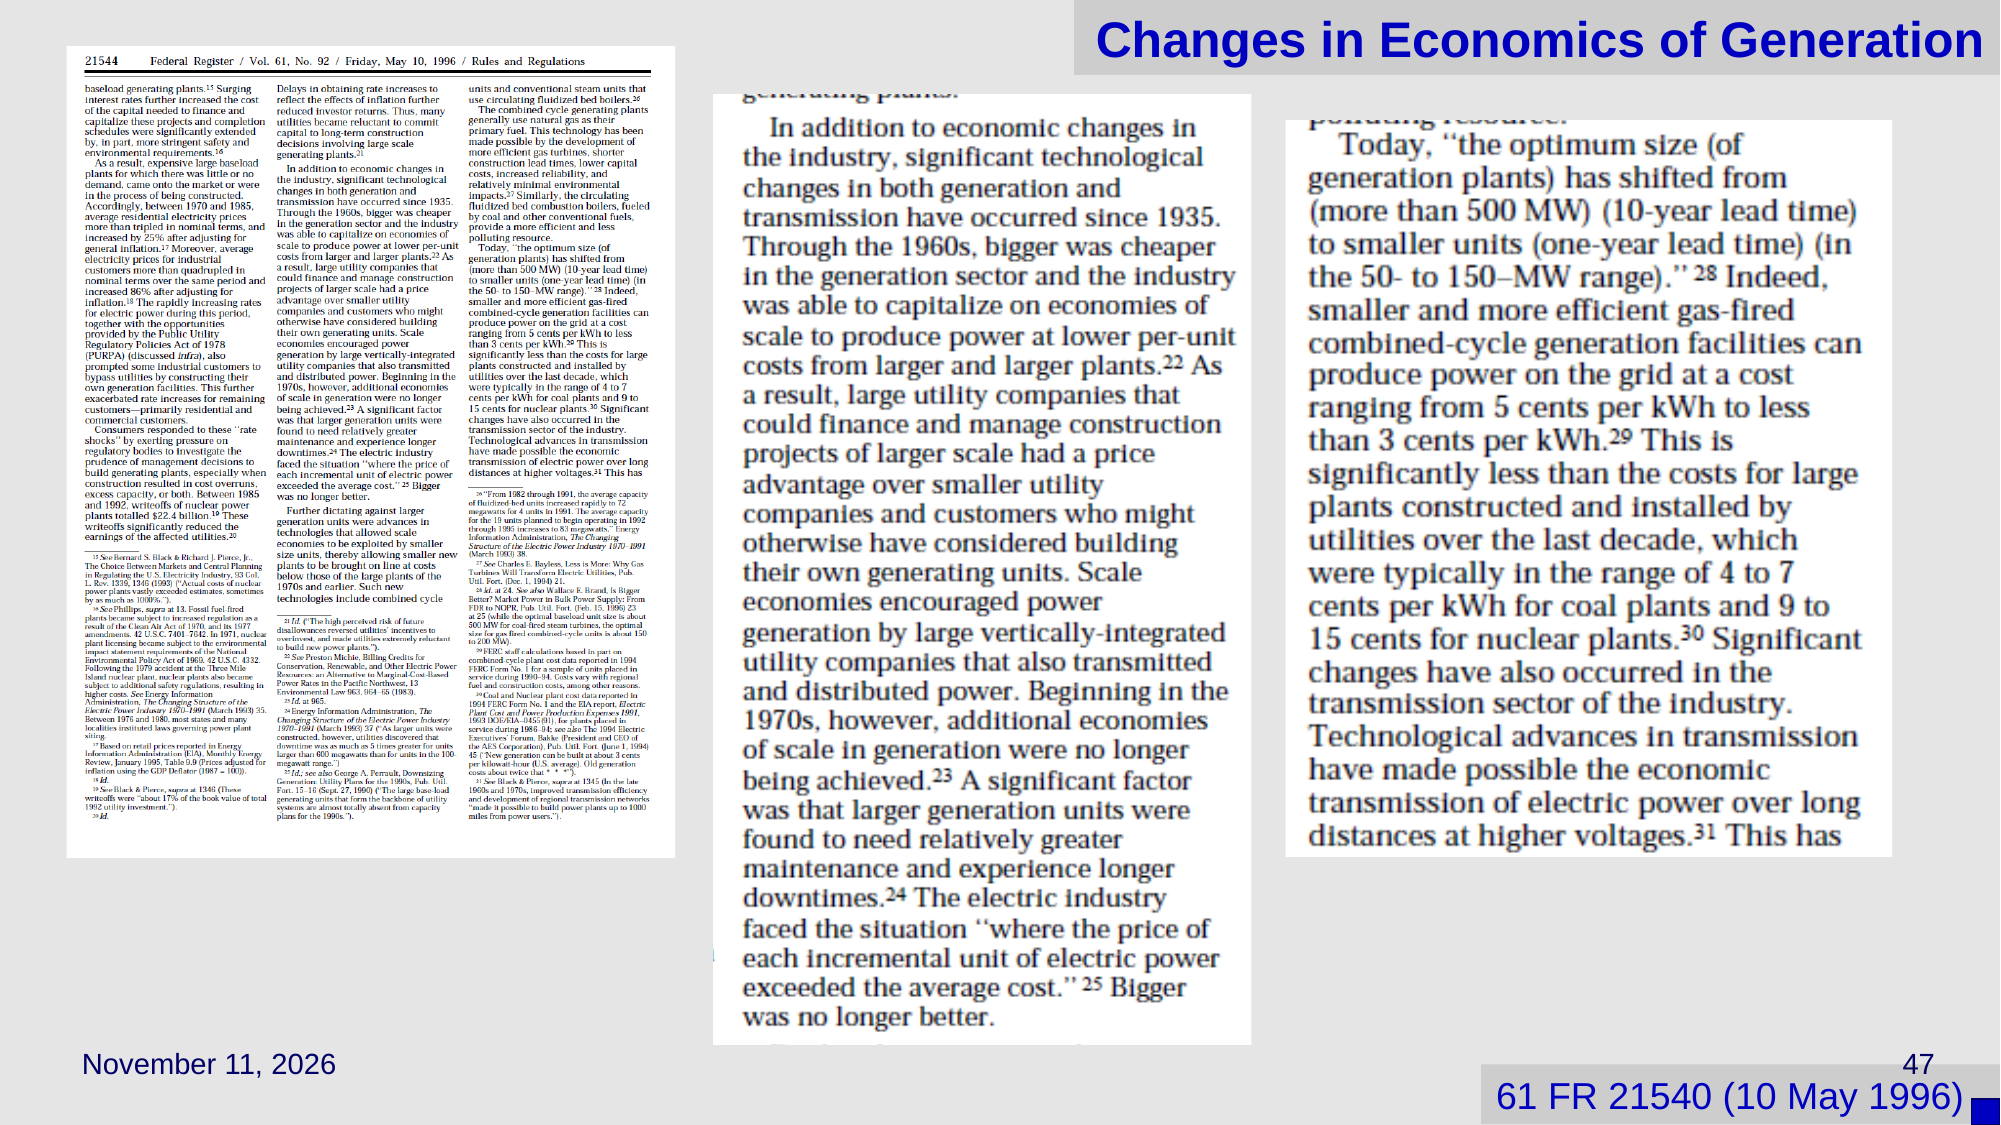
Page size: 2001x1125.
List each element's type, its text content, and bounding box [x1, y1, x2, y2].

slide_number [66, 1024, 484, 1101]
picture [712, 94, 1252, 1045]
text_box [1971, 1099, 2000, 1125]
title Changes in Economics of Generation [1074, 0, 2000, 75]
picture [1285, 120, 1893, 858]
picture [66, 46, 676, 858]
text_box 61 FR 21540 (10 May 1996) [1481, 1064, 2000, 1125]
slide_number 47 [1533, 1024, 1951, 1064]
